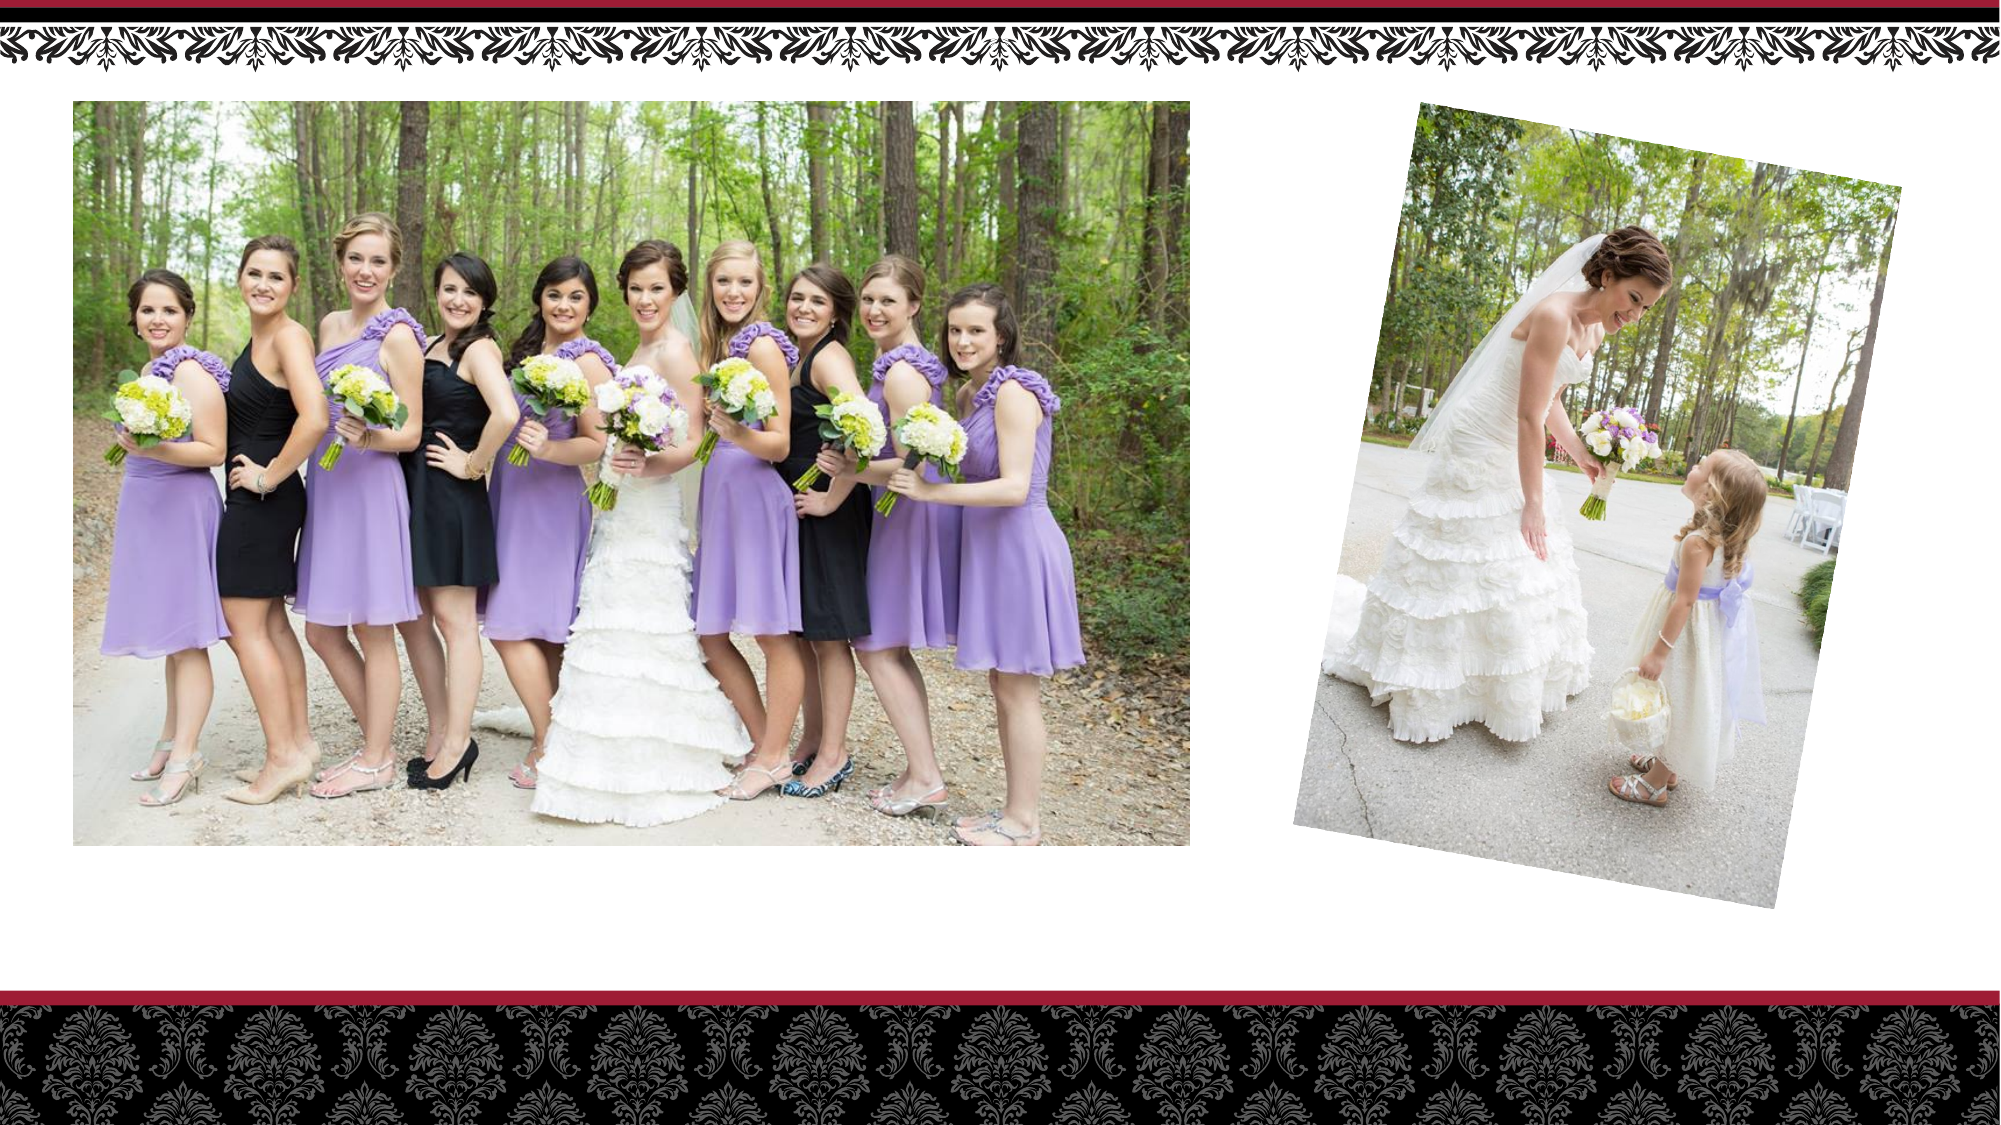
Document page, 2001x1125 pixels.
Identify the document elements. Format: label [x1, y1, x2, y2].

picture [1293, 103, 1901, 909]
picture [73, 101, 1190, 846]
